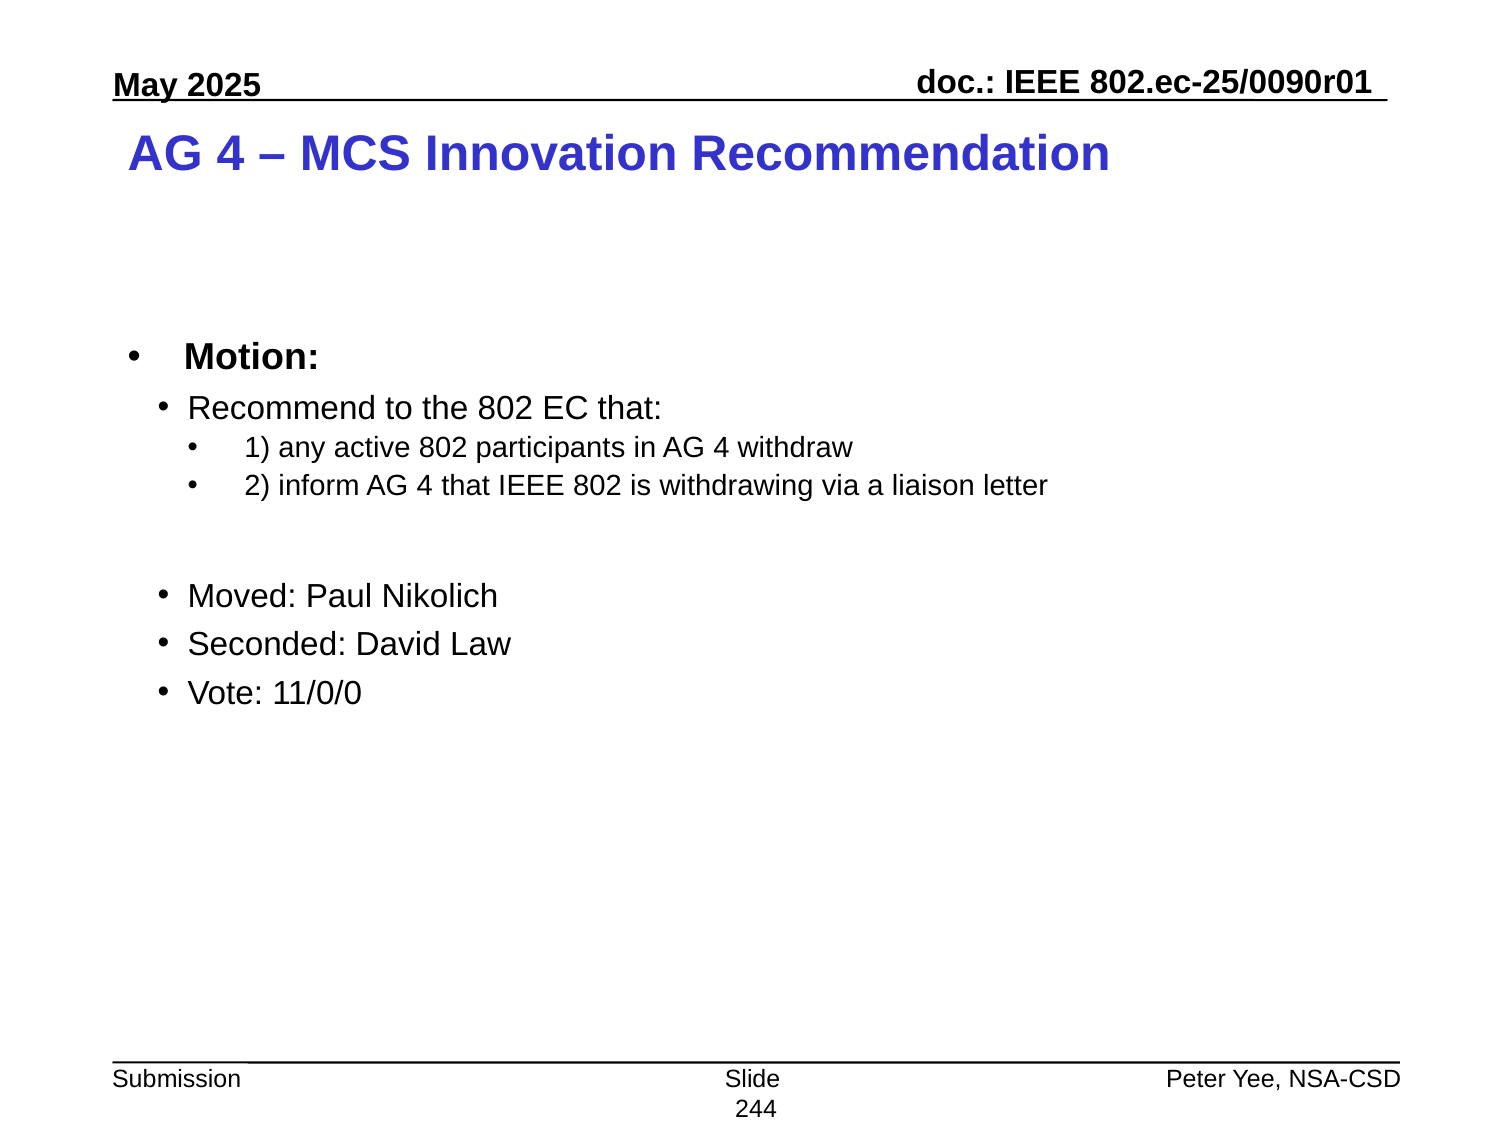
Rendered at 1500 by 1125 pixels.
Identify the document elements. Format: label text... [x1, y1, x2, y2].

slide_number Slide 244 [709, 1061, 803, 1093]
footer Peter Yee, NSA-CSD [1164, 1061, 1402, 1093]
list Motion: Recommend to the 802 EC that: 1) any active 802 participants in AG 4 withdraw 2) inform AG 4 that IEEE 802 is withdrawing via a liaison letter Moved: Paul Nikolich Seconded: David Law Vote: 11/0/0 [112, 324, 1388, 1000]
title AG 4 – MCS Innovation Recommendation [112, 112, 1388, 288]
